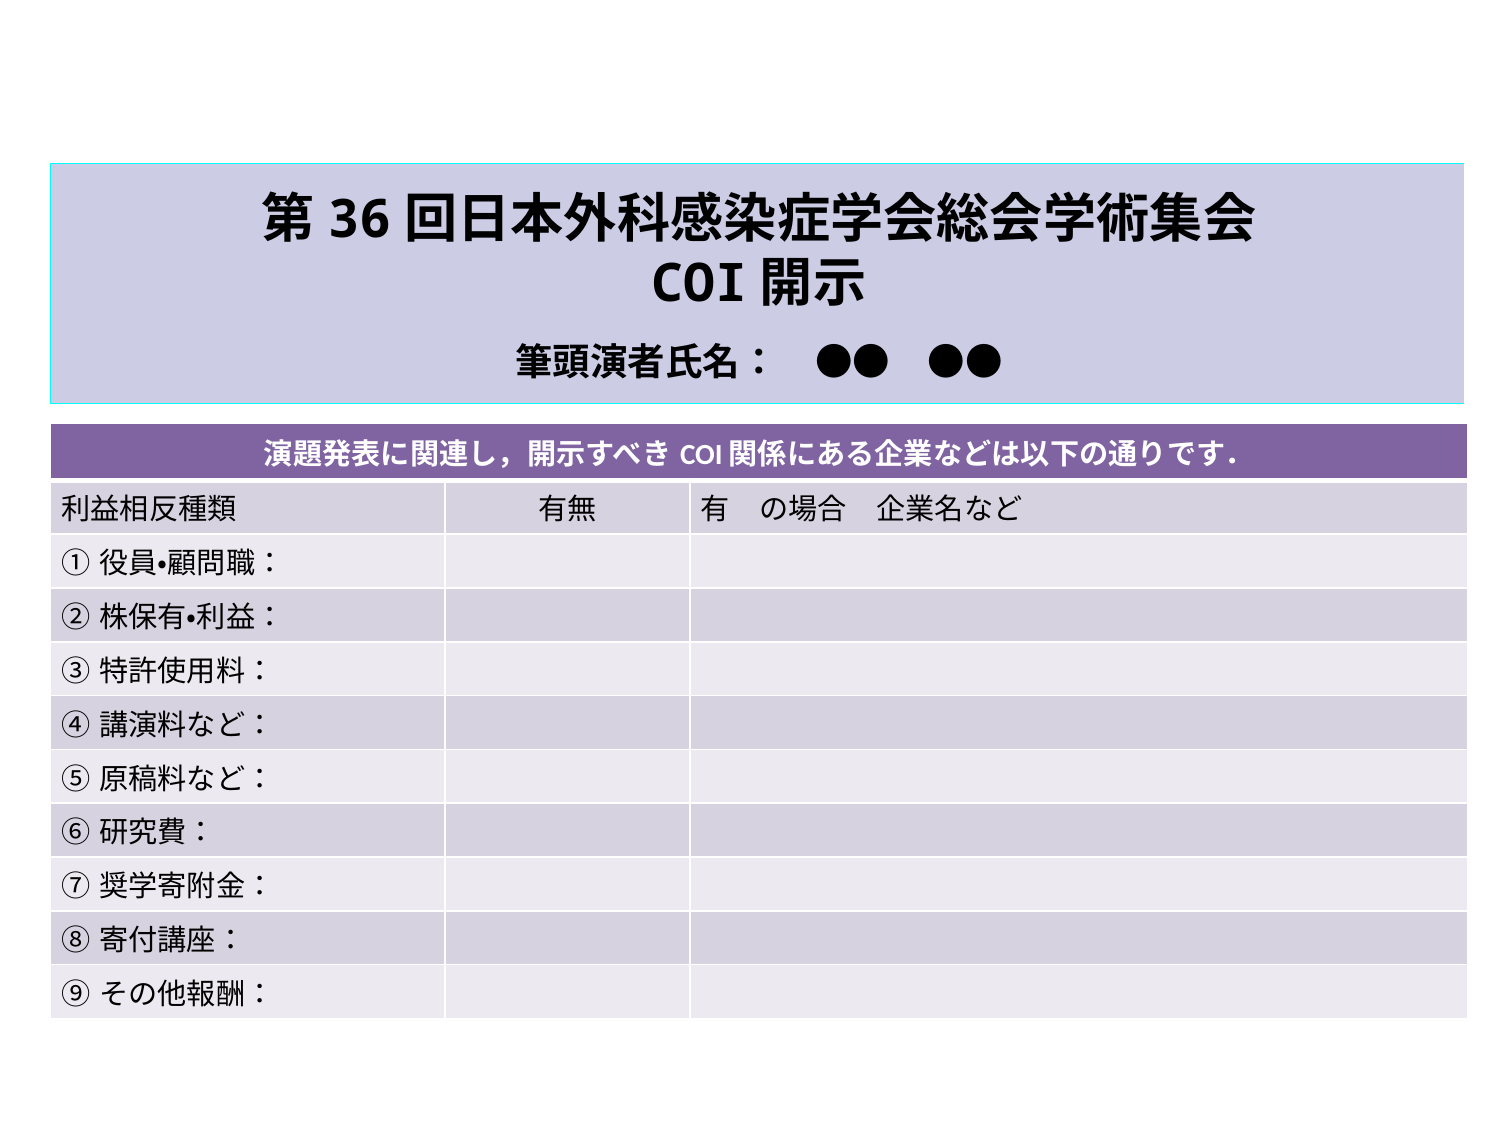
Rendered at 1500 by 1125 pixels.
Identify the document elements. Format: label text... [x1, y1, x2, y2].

table_cell 有無 [446, 483, 689, 533]
table_cell [446, 589, 689, 641]
table_cell [446, 965, 689, 1018]
table_cell ⑦奨学寄附金： [51, 858, 444, 910]
table_cell ④講演料など： [51, 696, 444, 749]
table_cell [691, 965, 1467, 1018]
table_cell [691, 535, 1467, 587]
table_cell ⑧寄付講座： [51, 912, 444, 964]
table_cell [446, 750, 689, 802]
table_cell ②株保有・利益： [51, 589, 444, 641]
table_cell [446, 858, 689, 910]
table_cell ①役員・顧問職： [51, 535, 444, 587]
table_cell [446, 804, 689, 856]
table_cell [691, 858, 1467, 910]
table_cell ⑤原稿料など： [51, 750, 444, 802]
table_cell [691, 696, 1467, 749]
table_cell [446, 535, 689, 587]
table_cell 有 の場合 企業名など [691, 483, 1467, 533]
table_header 演題発表に関連し，開示すべきCOI関係にある企業などは以下の通りです． [51, 424, 1467, 478]
text_box [23, 146, 1468, 962]
table_cell [691, 589, 1467, 641]
table_cell ⑥研究費： [51, 804, 444, 856]
table_cell [691, 912, 1467, 964]
table_cell [446, 696, 689, 749]
table_cell [446, 912, 689, 964]
table_cell [446, 643, 689, 695]
table_cell ⑨その他報酬： [51, 965, 444, 1018]
table_cell ③特許使用料： [51, 643, 444, 695]
table_cell [691, 750, 1467, 802]
table_cell [691, 804, 1467, 856]
table_cell [691, 643, 1467, 695]
table_cell 利益相反種類 [51, 483, 444, 533]
